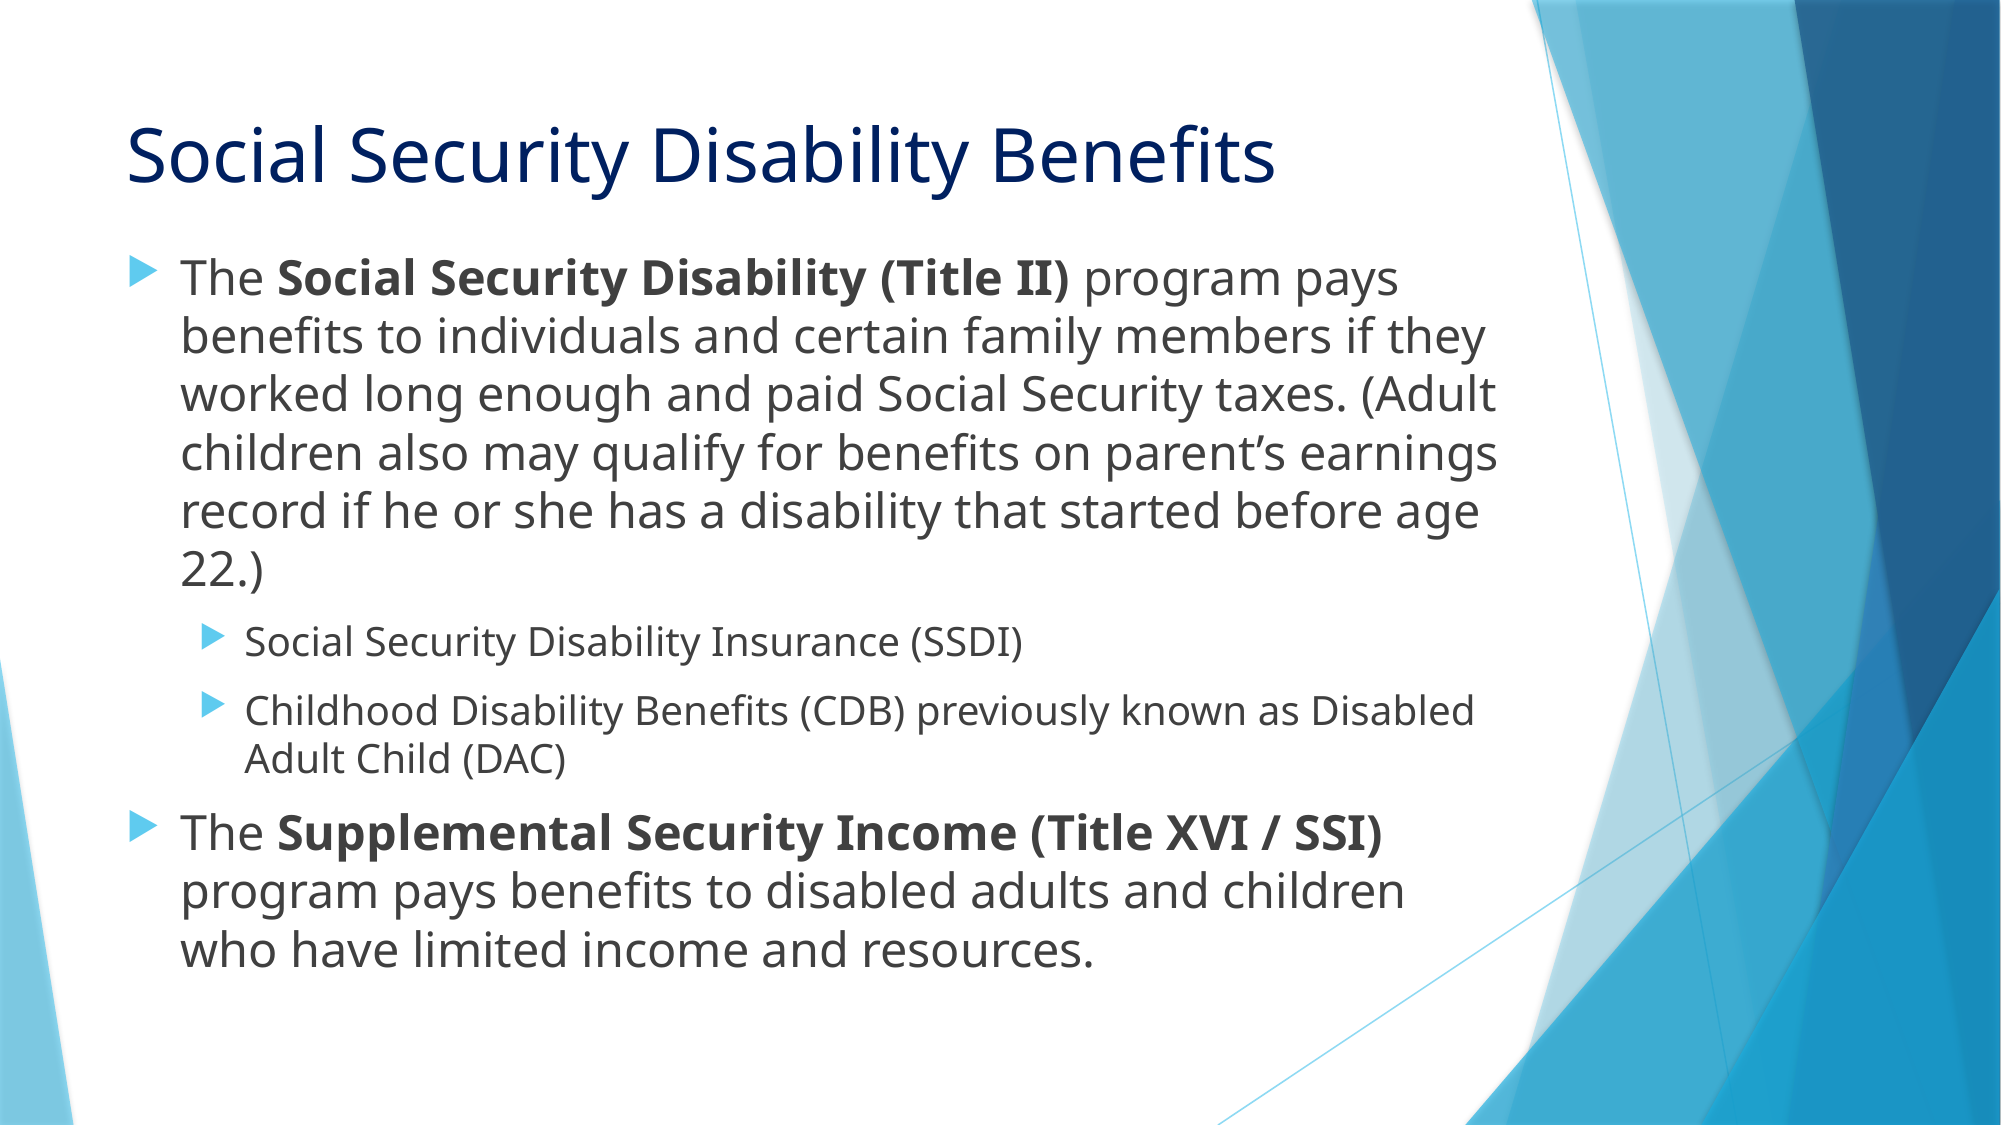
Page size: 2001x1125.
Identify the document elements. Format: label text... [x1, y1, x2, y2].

list The Social Security Disability (Title II) program pays benefits to individuals and certain family members if they worked long enough and paid Social Security taxes. (Adult children also may qualify for benefits on parent’s earnings record if he or she has a disability that started before age 22.) Social Security Disability Insurance (SSDI) Childhood Disability Benefits (CDB) previously known as Disabled Adult Child (DAC) The Supplemental Security Income (Title XVI / SSI) program pays benefits to disabled adults and children who have limited income and resources. [111, 239, 1522, 992]
title Social Security Disability Benefits [111, 99, 1522, 239]
